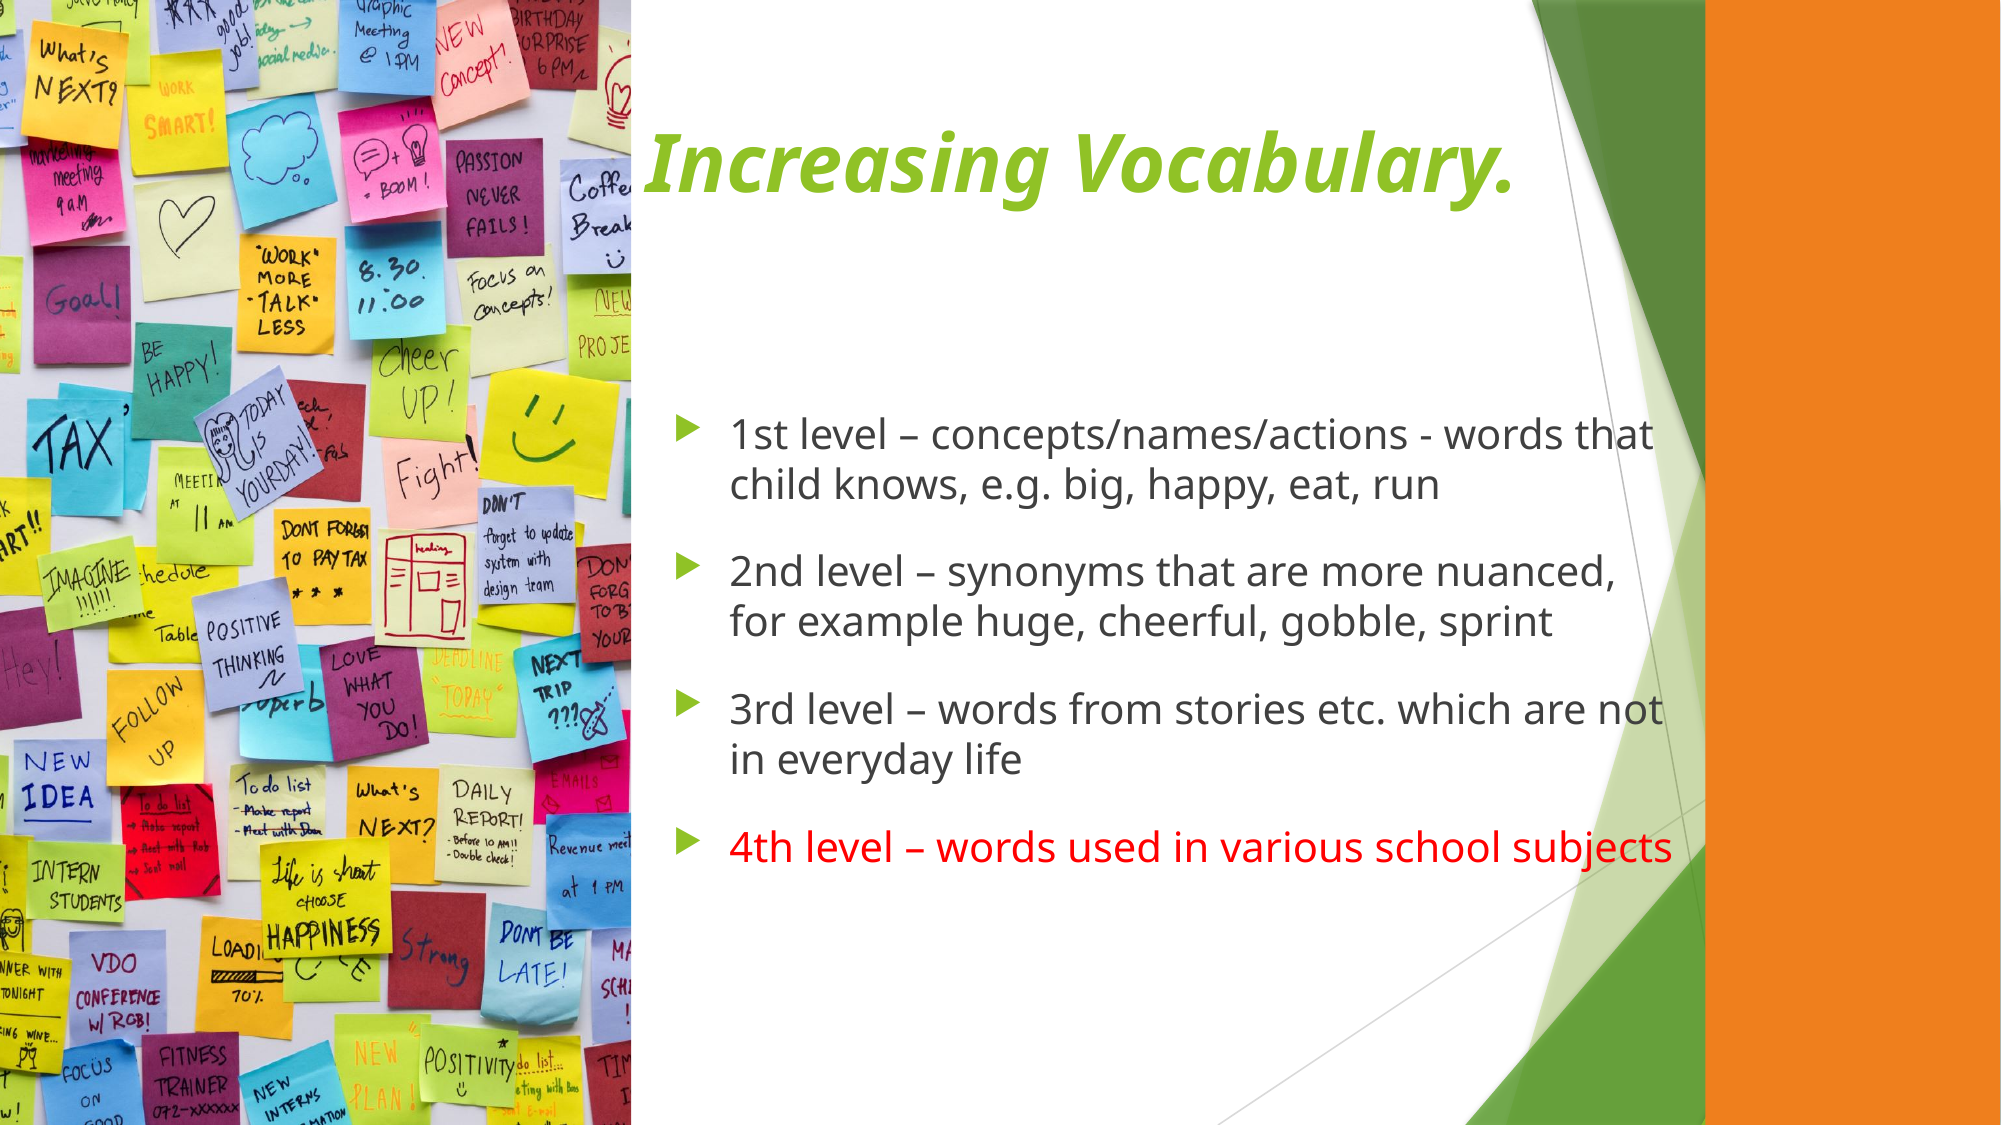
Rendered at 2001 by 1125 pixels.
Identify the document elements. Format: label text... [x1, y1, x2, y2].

list 1st level – concepts/names/actions - words that the child knows, e.g. big, happy, eat, run 2nd level – synonyms that are more nuanced, for example huge, cheerful, gobble, sprint 3rd level – words from stories etc. which are not used in everyday life 4th level – words used in various school subjects [658, 399, 1705, 1021]
title Increasing Vocabulary. [637, 103, 1705, 315]
text_box [1705, 0, 2000, 1125]
picture [0, 0, 632, 1125]
